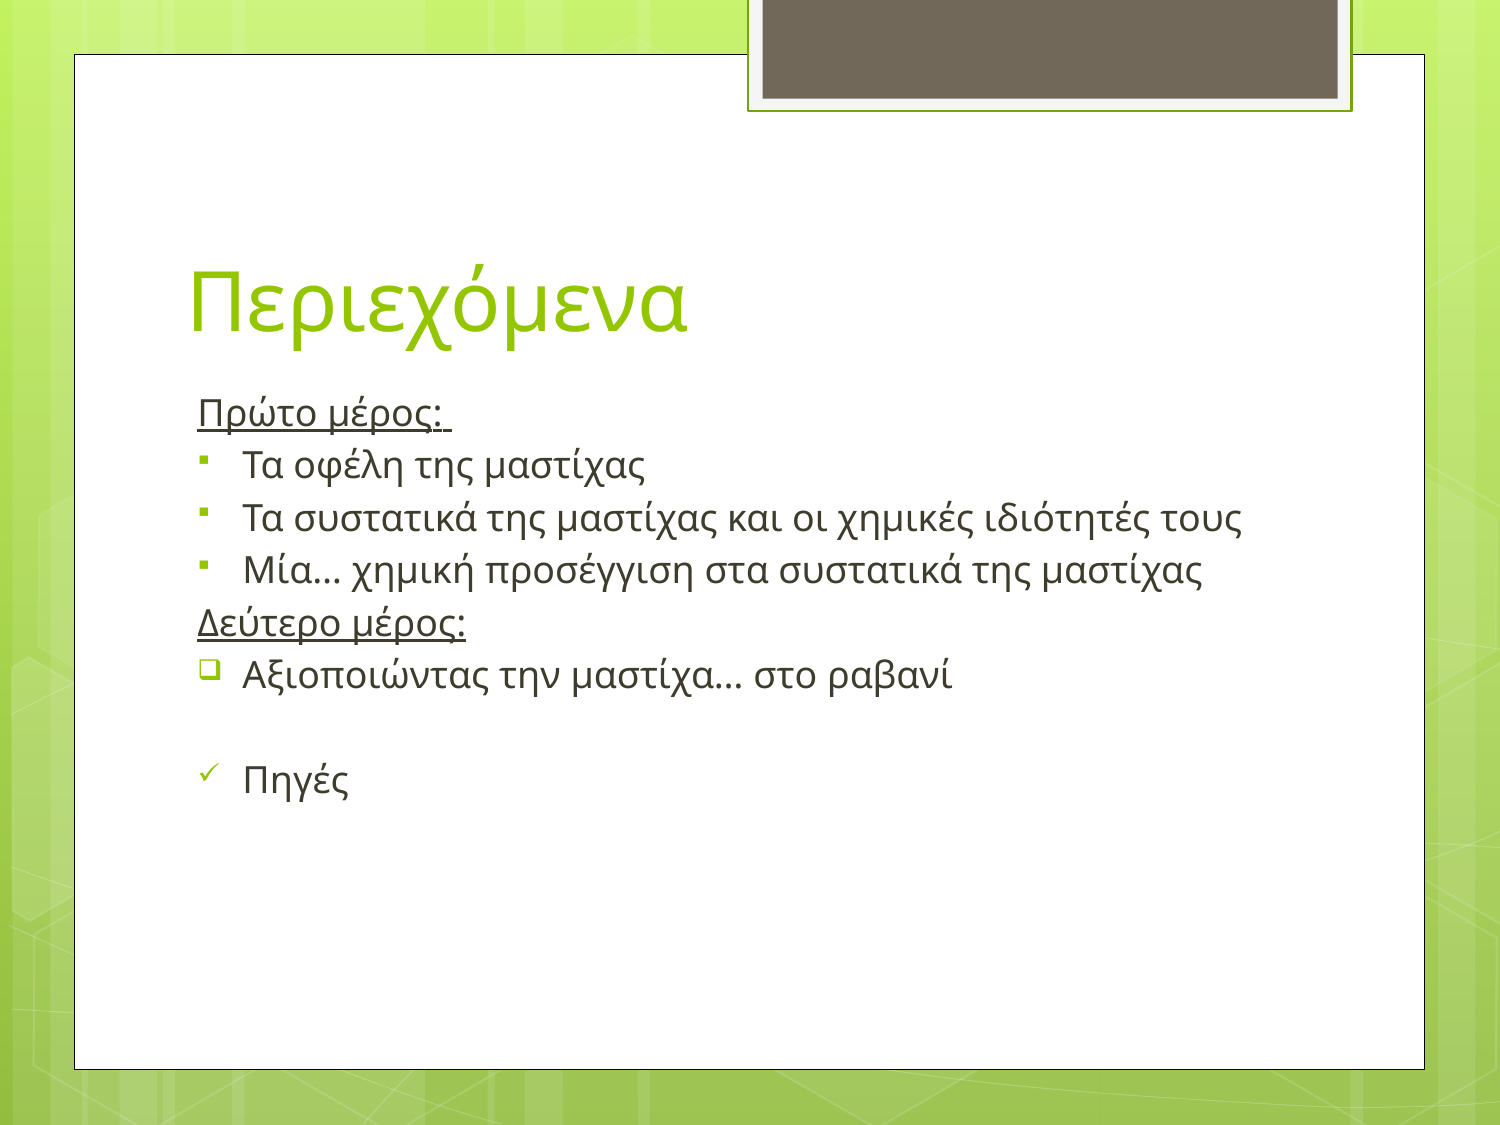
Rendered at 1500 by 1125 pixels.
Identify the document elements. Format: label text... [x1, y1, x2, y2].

title Περιεχόμενα [171, 168, 1324, 357]
list Πρώτο μέρος: Τα οφέλη της μαστίχας Τα συστατικά της μαστίχας και οι χημικές ιδιότητές τους Μία… χημική προσέγγιση στα συστατικά της μαστίχας Δεύτερο μέρος: Αξιοποιώντας την μαστίχα… στο ραβανί Πηγές [171, 381, 1283, 957]
